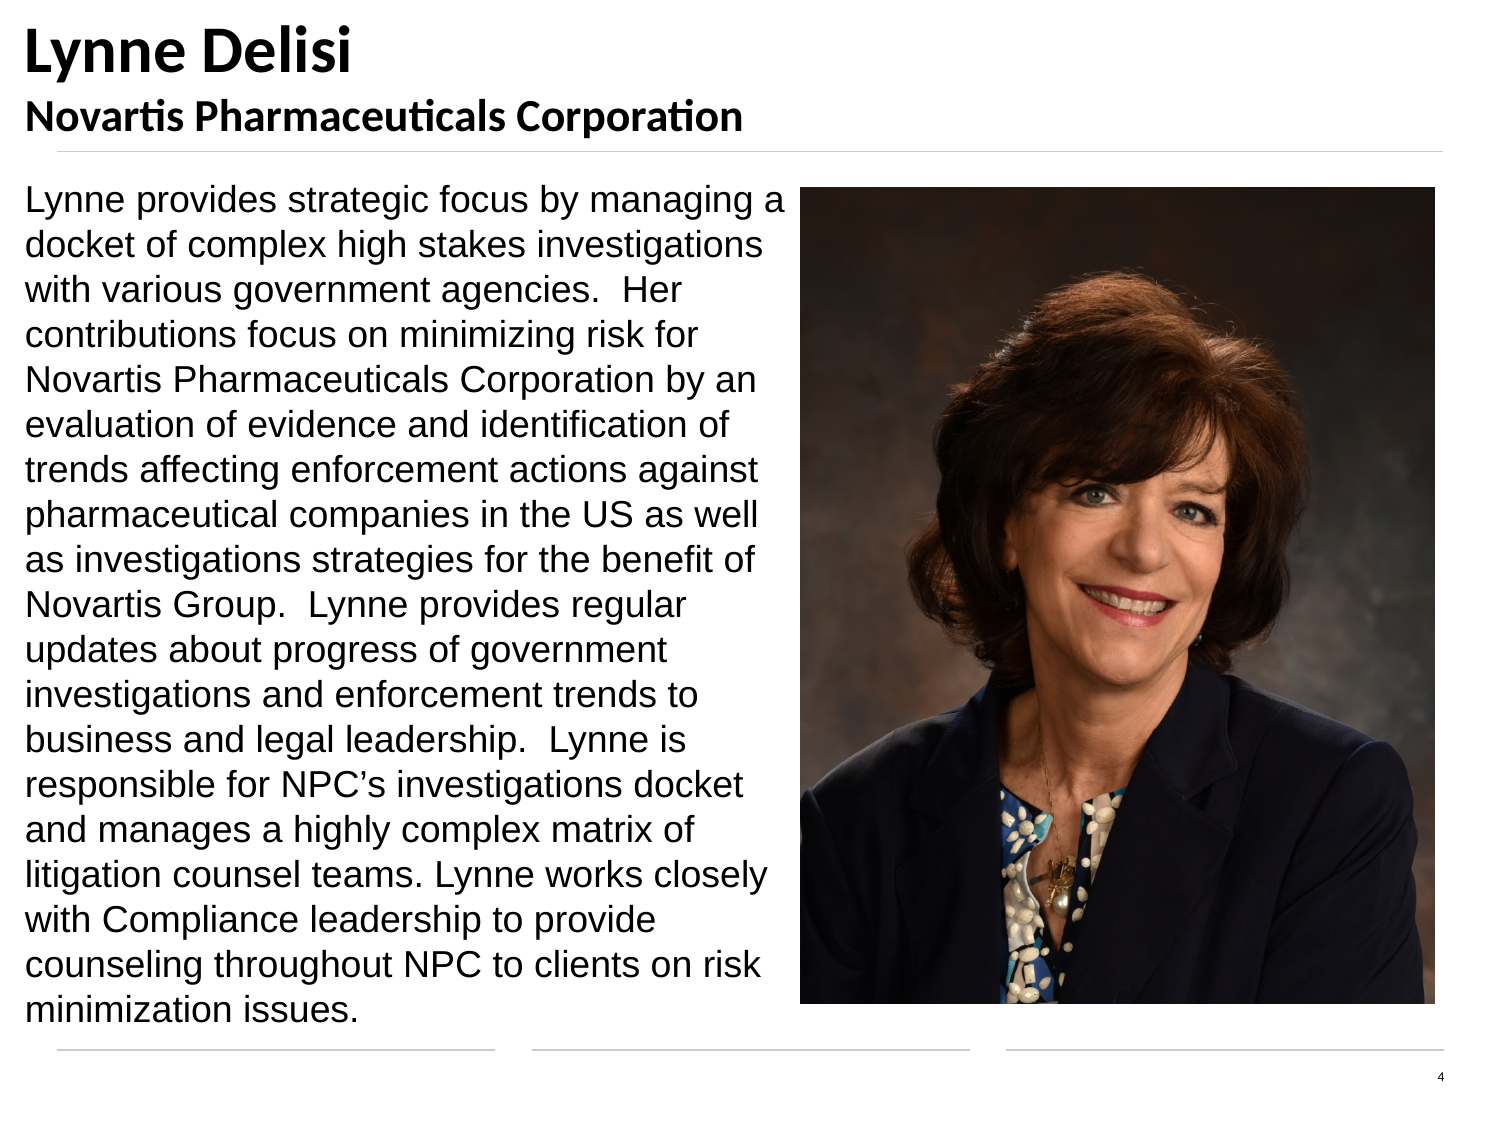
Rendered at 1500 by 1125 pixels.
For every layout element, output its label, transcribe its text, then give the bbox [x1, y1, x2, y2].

list Lynne provides strategic focus by managing a docket of complex high stakes investigations with various government agencies. Her contributions focus on minimizing risk for Novartis Pharmaceuticals Corporation by an evaluation of evidence and identification of trends affecting enforcement actions against pharmaceutical companies in the US as well as investigations strategies for the benefit of Novartis Group. Lynne provides regular updates about progress of government investigations and enforcement trends to business and legal leadership. Lynne is responsible for NPC’s investigations docket and manages a highly complex matrix of litigation counsel teams. Lynne works closely with Compliance leadership to provide counseling throughout NPC to clients on risk minimization issues. [24, 174, 801, 1004]
slide_number 4 [1006, 1050, 1445, 1103]
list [799, 187, 1435, 1004]
title Lynne Delisi Novartis Pharmaceuticals Corporation [24, 62, 1444, 142]
